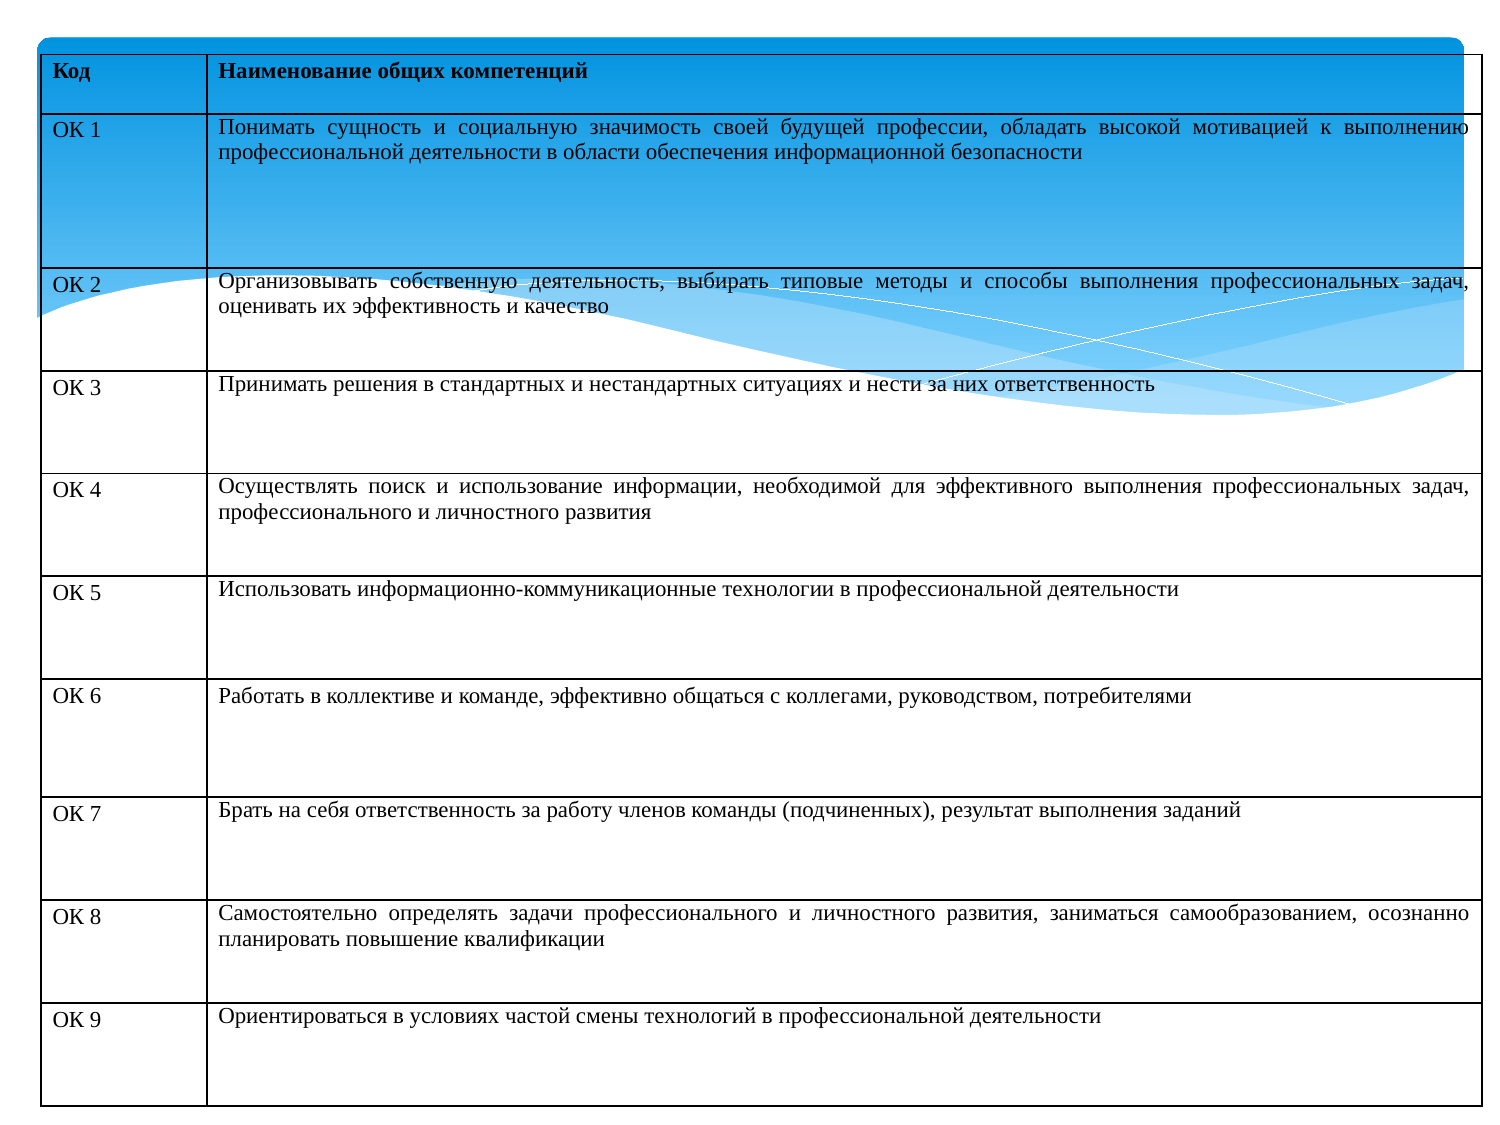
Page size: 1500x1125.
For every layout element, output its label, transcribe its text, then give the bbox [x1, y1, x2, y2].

table_header Код [42, 55, 206, 113]
table_cell Работать в коллективе и команде, эффективно общаться с коллегами, руководством, потребителями [208, 680, 1481, 796]
table_cell Организовывать собственную деятельность, выбирать типовые методы и способы выполнения профессиональных задач, оценивать их эффективность и качество [208, 269, 1481, 370]
table_cell Использовать информационно-коммуникационные технологии в профессиональной деятельности [208, 577, 1481, 678]
table_cell ОК 1 [42, 115, 206, 267]
table_cell Ориентироваться в условиях частой смены технологий в профессиональной деятельности [208, 1004, 1481, 1105]
table_cell ОК 7 [42, 798, 206, 899]
table_cell ОК 4 [42, 474, 206, 575]
table_cell Брать на себя ответственность за работу членов команды (подчиненных), результат выполнения заданий [208, 798, 1481, 899]
table_cell Самостоятельно определять задачи профессионального и личностного развития, заниматься самообразованием, осознанно планировать повышение квалификации [208, 901, 1481, 1002]
table_cell Понимать сущность и социальную значимость своей будущей профессии, обладать высокой мотивацией к выполнению профессиональной деятельности в области обеспечения информационной безопасности [208, 115, 1481, 267]
table_cell ОК 6 [42, 680, 206, 796]
table_cell ОК 8 [42, 901, 206, 1002]
table_cell Принимать решения в стандартных и нестандартных ситуациях и нести за них ответственность [208, 372, 1481, 473]
table_header Наименование общих компетенций [208, 55, 1481, 113]
table_cell ОК 9 [42, 1004, 206, 1105]
table_cell ОК 3 [42, 372, 206, 473]
table_cell ОК 2 [42, 269, 206, 370]
table_cell Осуществлять поиск и использование информации, необходимой для эффективного выполнения профессиональных задач, профессионального и личностного развития [208, 474, 1481, 575]
table_cell ОК 5 [42, 577, 206, 678]
